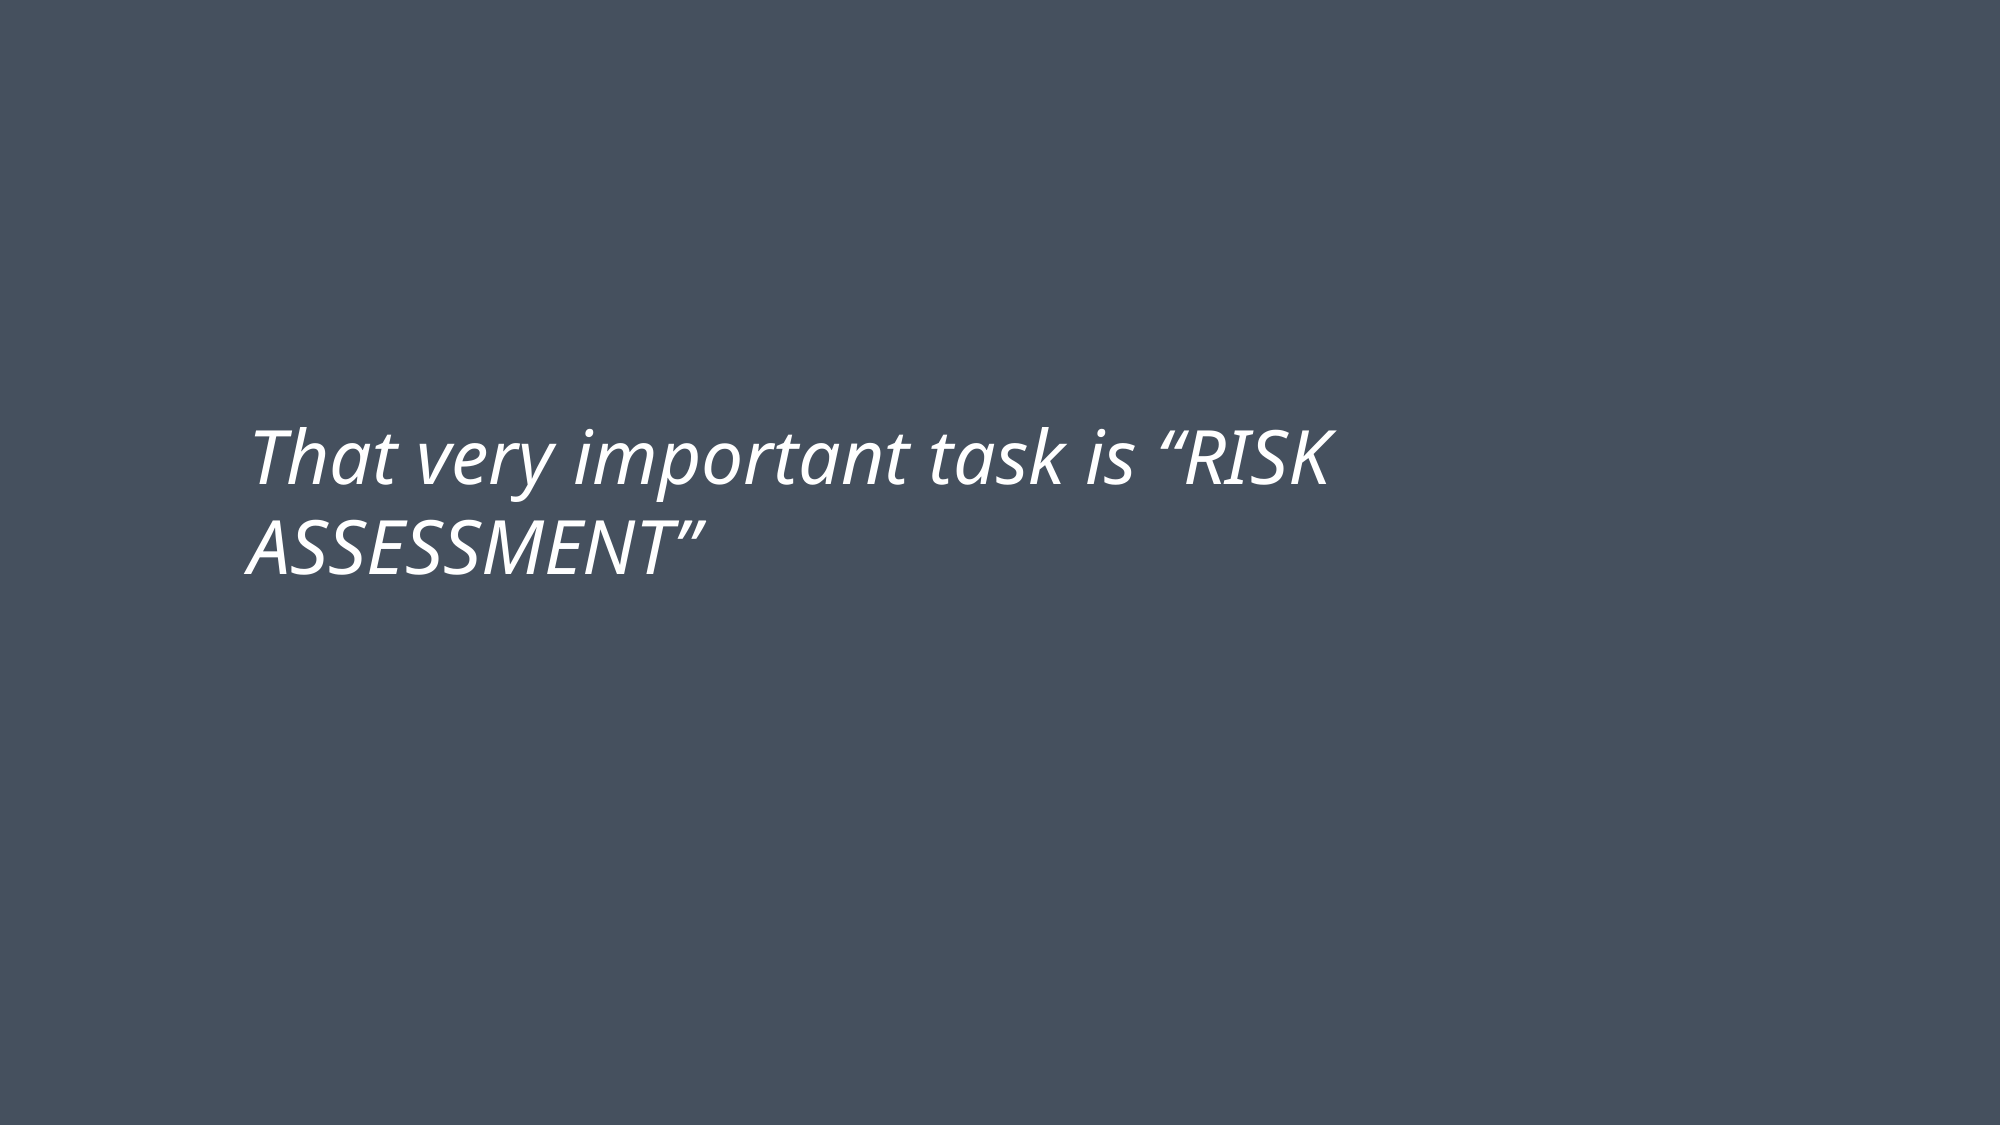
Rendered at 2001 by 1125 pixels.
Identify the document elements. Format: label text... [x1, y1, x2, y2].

text_box That very important task is “RISK ASSESSMENT” [233, 401, 1817, 597]
